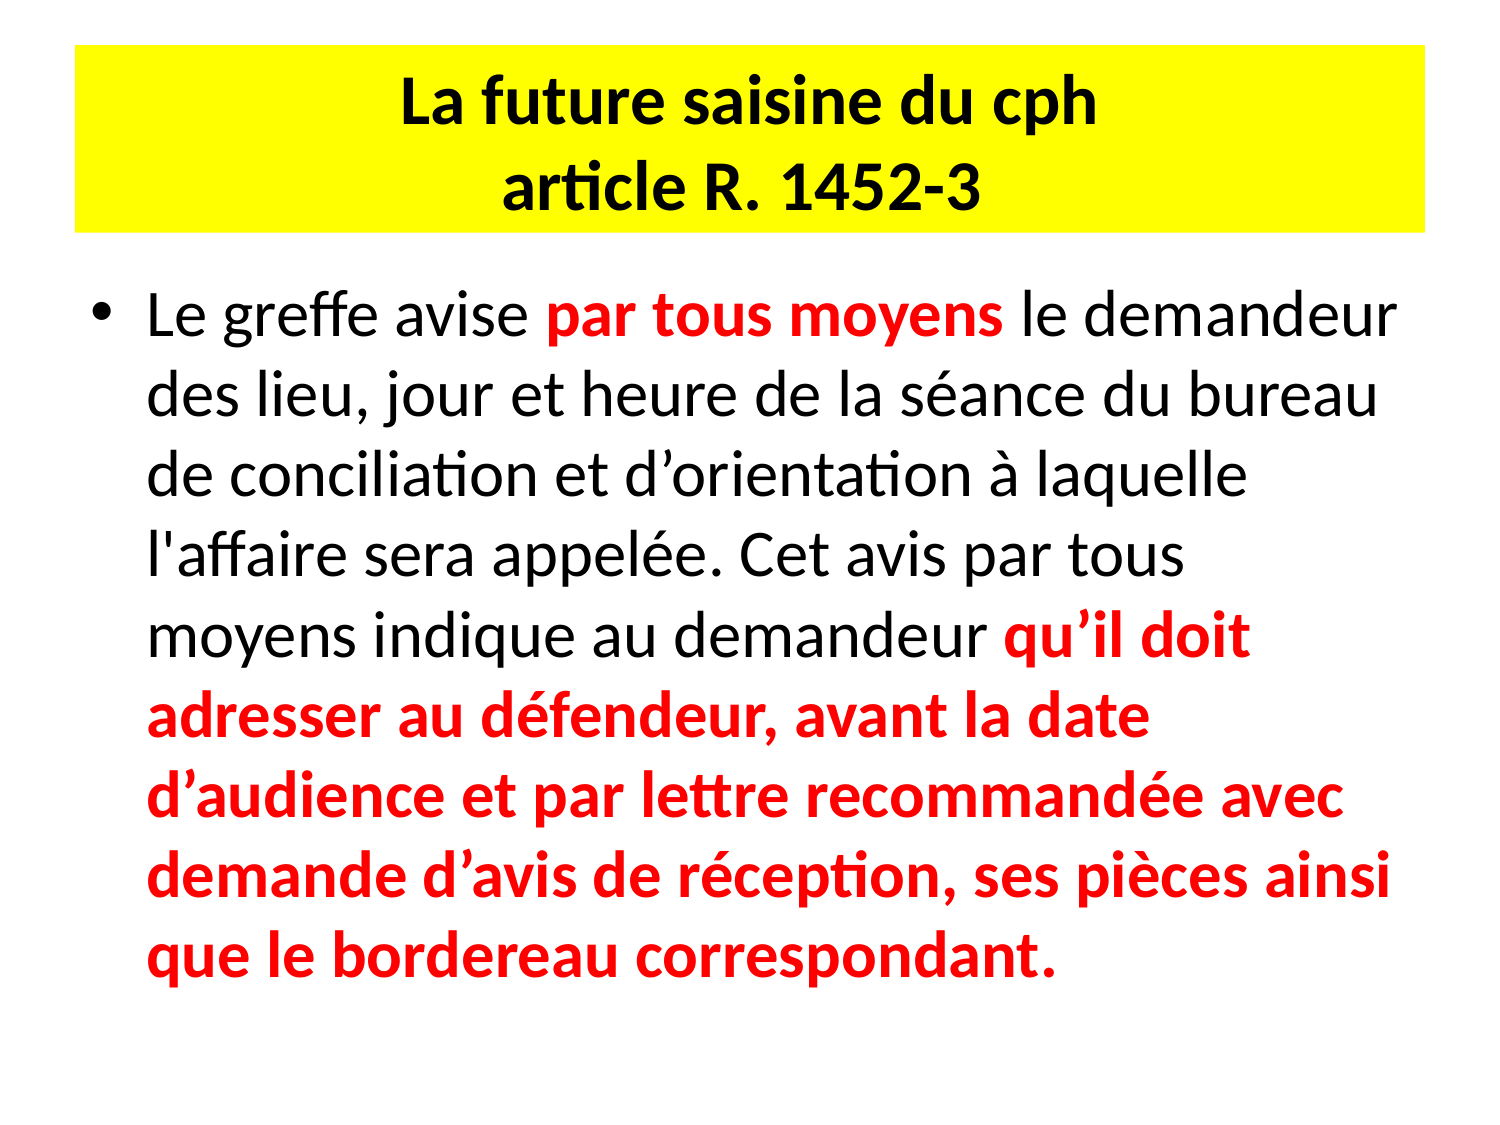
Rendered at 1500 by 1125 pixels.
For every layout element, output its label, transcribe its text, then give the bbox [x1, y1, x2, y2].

title La future saisine du cph article R. 1452-3 [75, 45, 1425, 233]
list Le greffe avise par tous moyens le demandeur des lieu, jour et heure de la séance du bureau de conciliation et d’orientation à laquelle l'affaire sera appelée. Cet avis par tous moyens indique au demandeur qu’il doit adresser au défendeur, avant la date d’audience et par lettre recommandée avec demande d’avis de réception, ses pièces ainsi que le bordereau correspondant. [75, 262, 1425, 1005]
